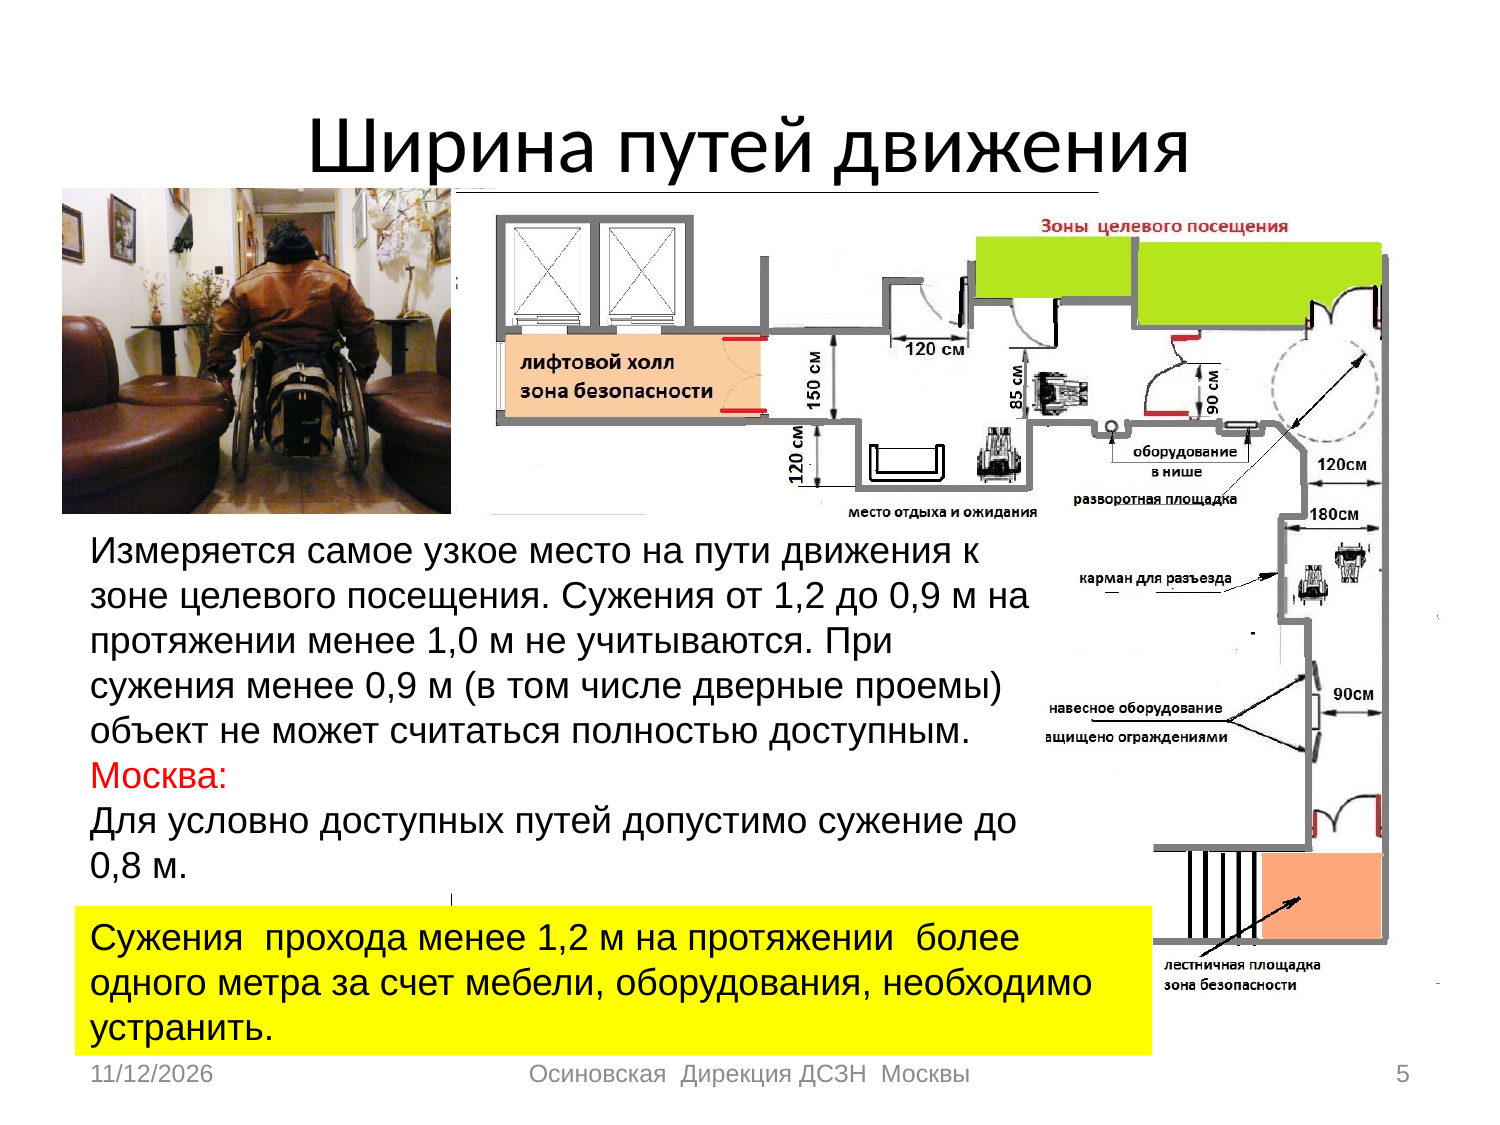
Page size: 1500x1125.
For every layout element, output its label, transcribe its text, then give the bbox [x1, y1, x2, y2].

text_box Сужения прохода менее 1,2 м на протяжении более одного метра за счет мебели, оборудования, необходимо устранить. [74, 905, 1153, 1056]
text_box Измеряется самое узкое место на пути движения к зоне целевого посещения. Сужения от 1,2 до 0,9 м на протяжении менее 1,0 м не учитываются. При сужения менее 0,9 м (в том числе дверные проемы) объект не может считаться полностью доступным. Москва: Для условно доступных путей допустимо сужение до 0,8 м. [74, 522, 445, 894]
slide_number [75, 1056, 425, 1103]
picture [62, 188, 1443, 1005]
title Ширина путей движения [75, 45, 1425, 188]
footer Осиновская Дирекция ДСЗН Москвы [512, 1056, 988, 1103]
slide_number 5 [1074, 1042, 1425, 1103]
